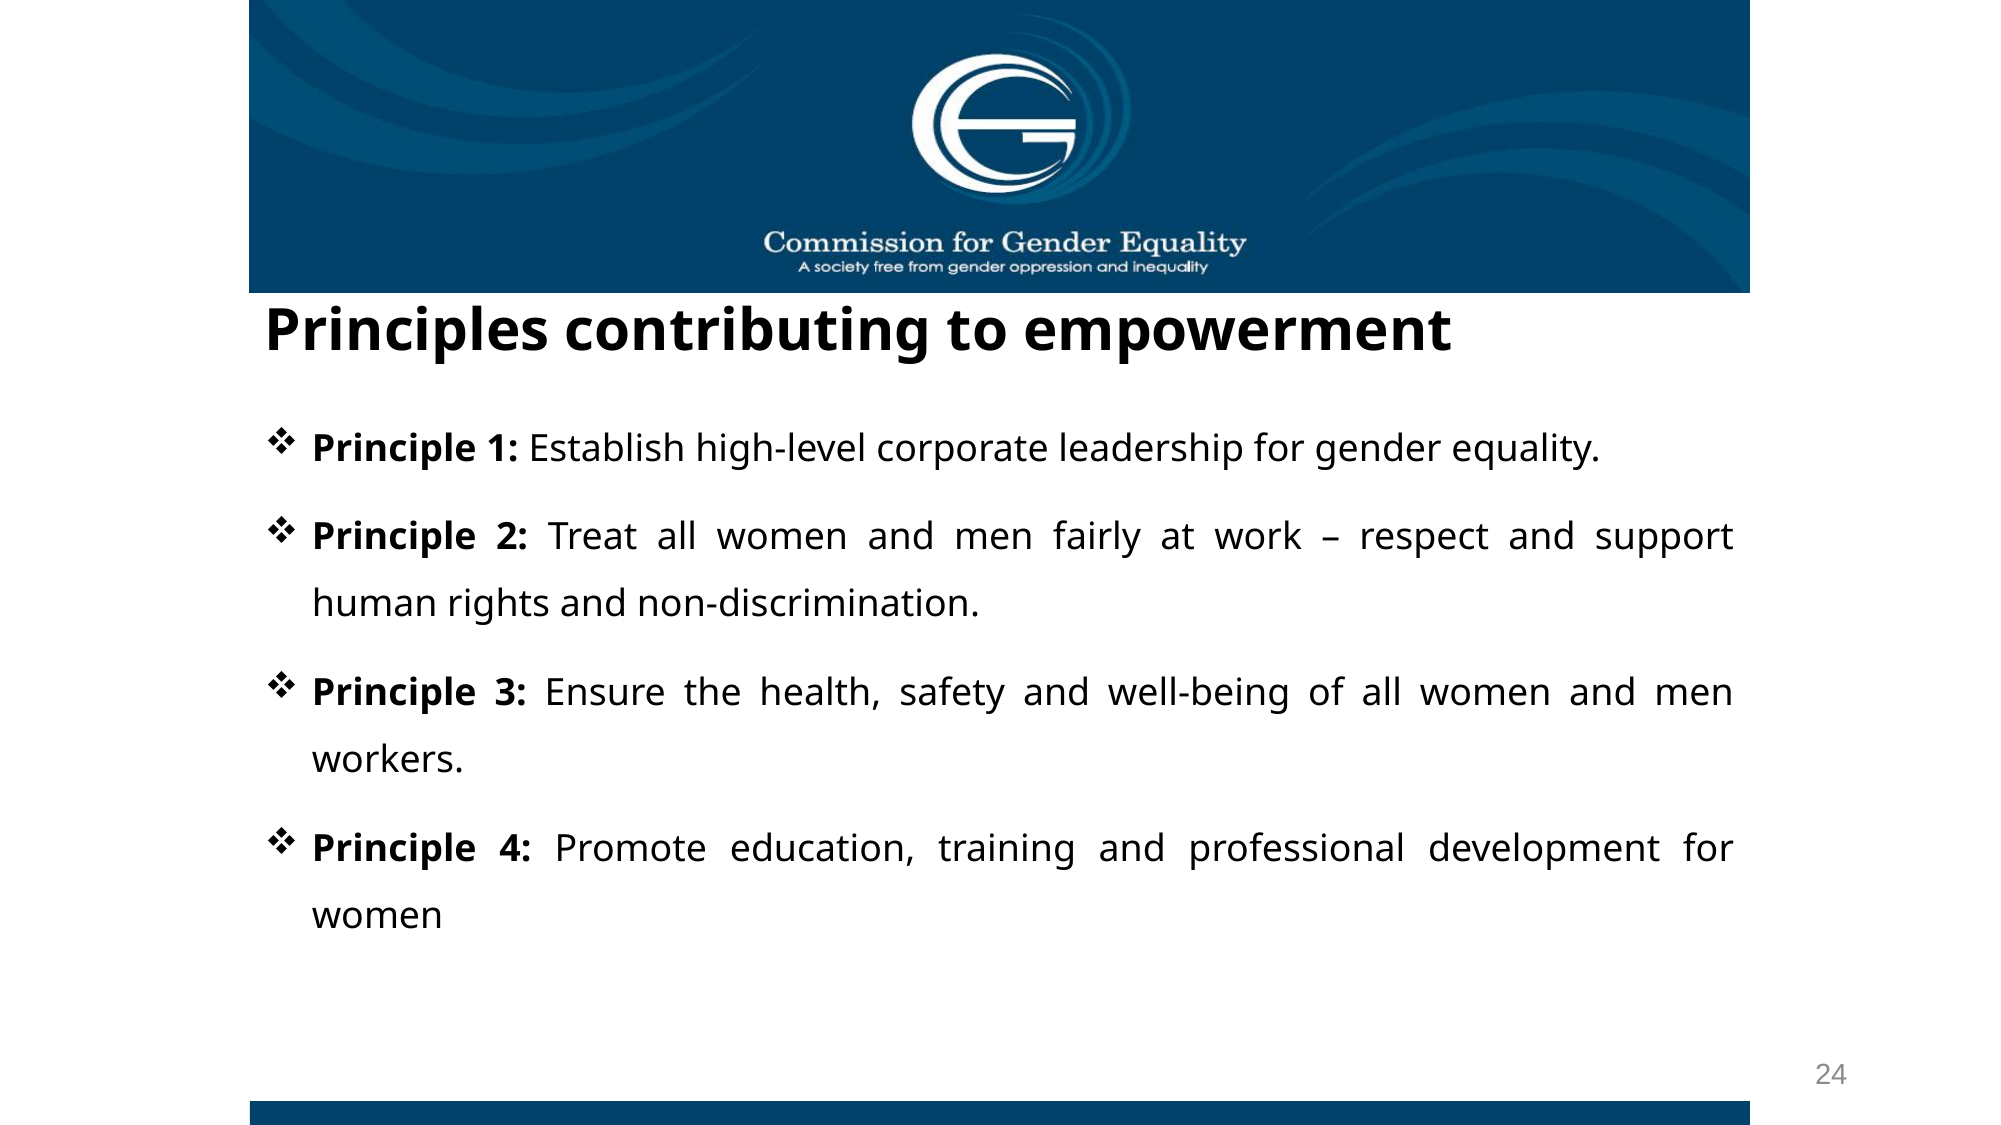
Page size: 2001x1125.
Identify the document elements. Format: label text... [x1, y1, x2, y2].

slide_number 24 [1750, 1042, 1863, 1103]
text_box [249, 0, 1750, 1125]
